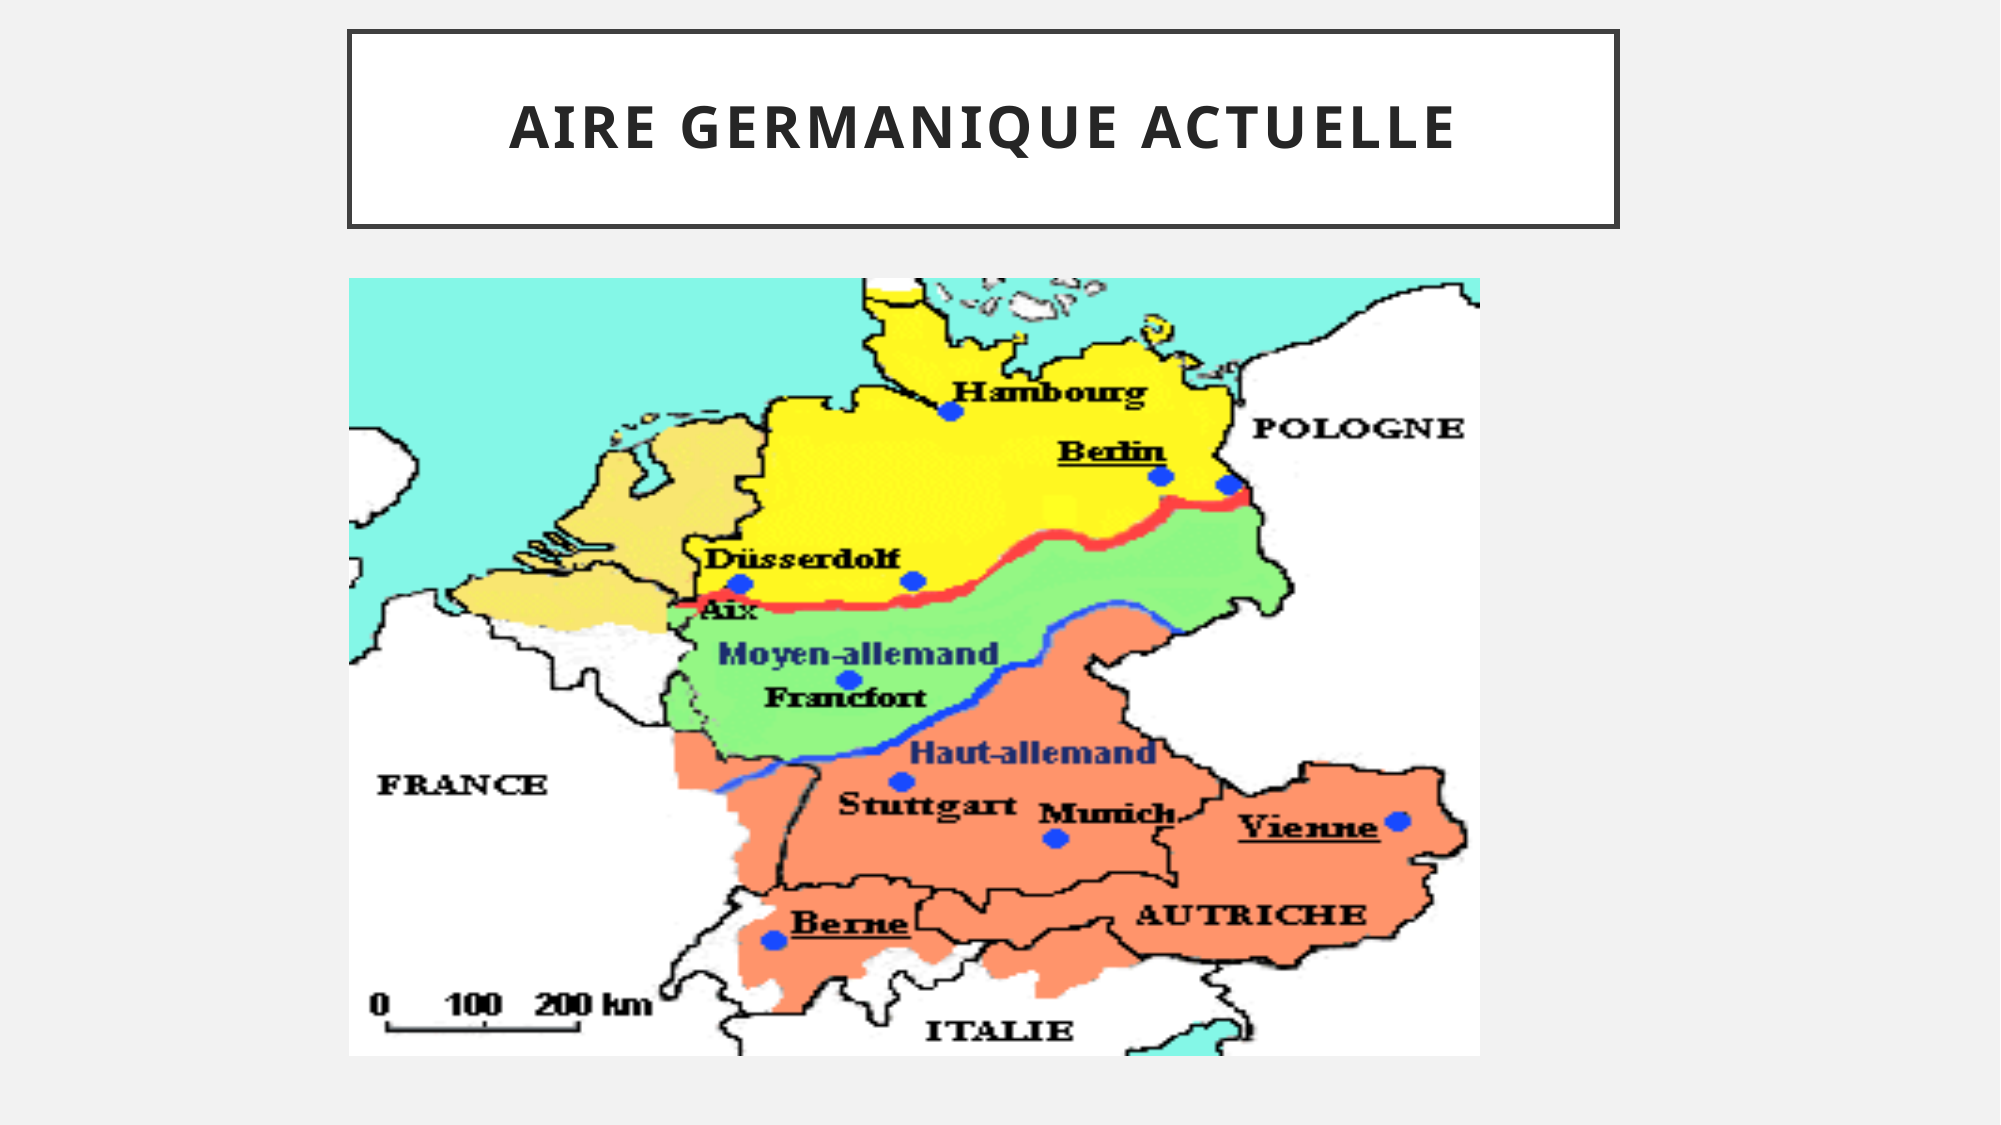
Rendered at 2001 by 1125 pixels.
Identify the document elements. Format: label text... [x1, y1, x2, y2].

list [349, 279, 1480, 1056]
title Aire germanique actuelle [347, 29, 1620, 229]
